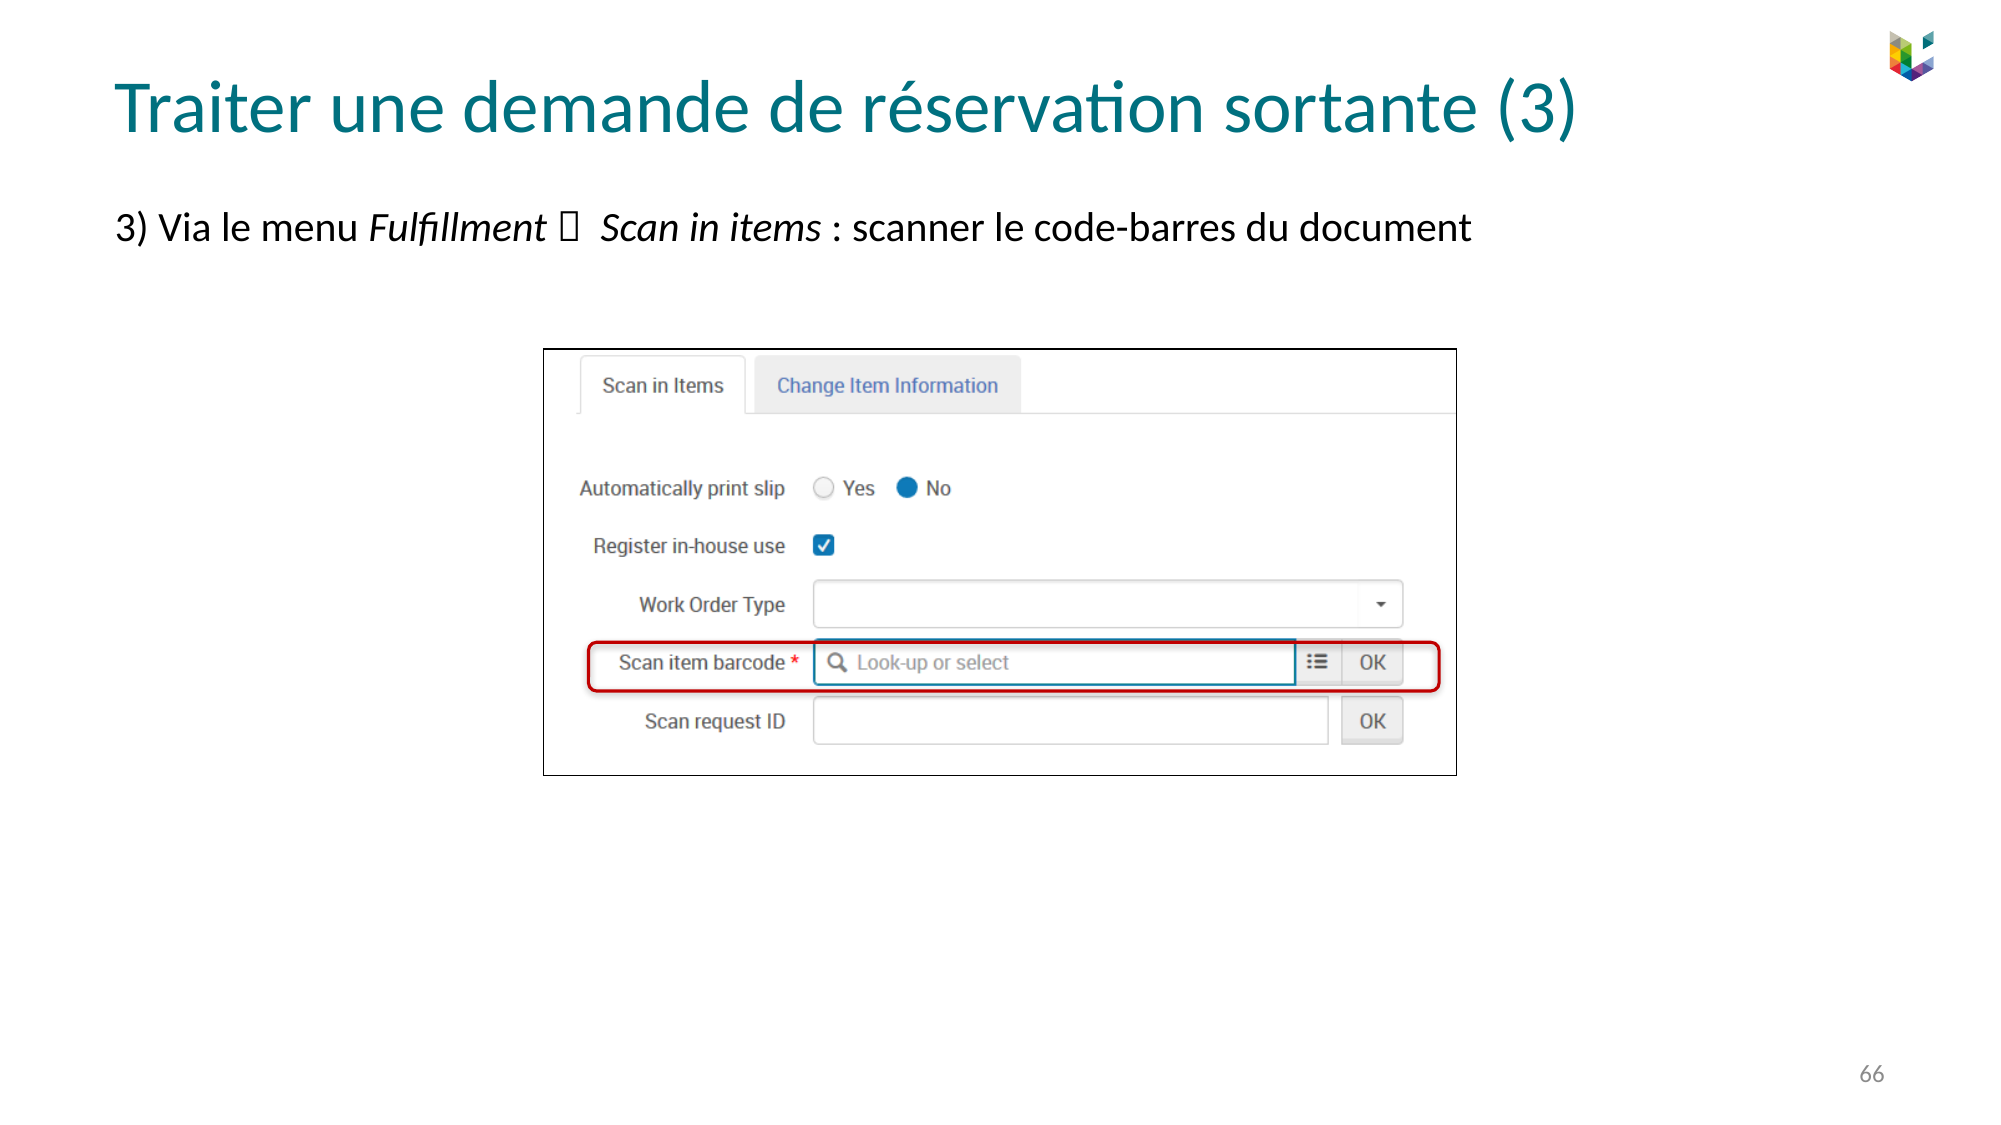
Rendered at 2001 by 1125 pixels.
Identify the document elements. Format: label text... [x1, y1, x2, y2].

list 3) Via le menu Fulfillment  Scan in items : scanner le code-barres du document [99, 192, 1900, 1005]
picture [543, 349, 1457, 776]
slide_number 66 [1433, 1042, 1900, 1103]
title Traiter une demande de réservation sortante (3) [99, 51, 1900, 154]
picture [1870, 11, 1953, 101]
